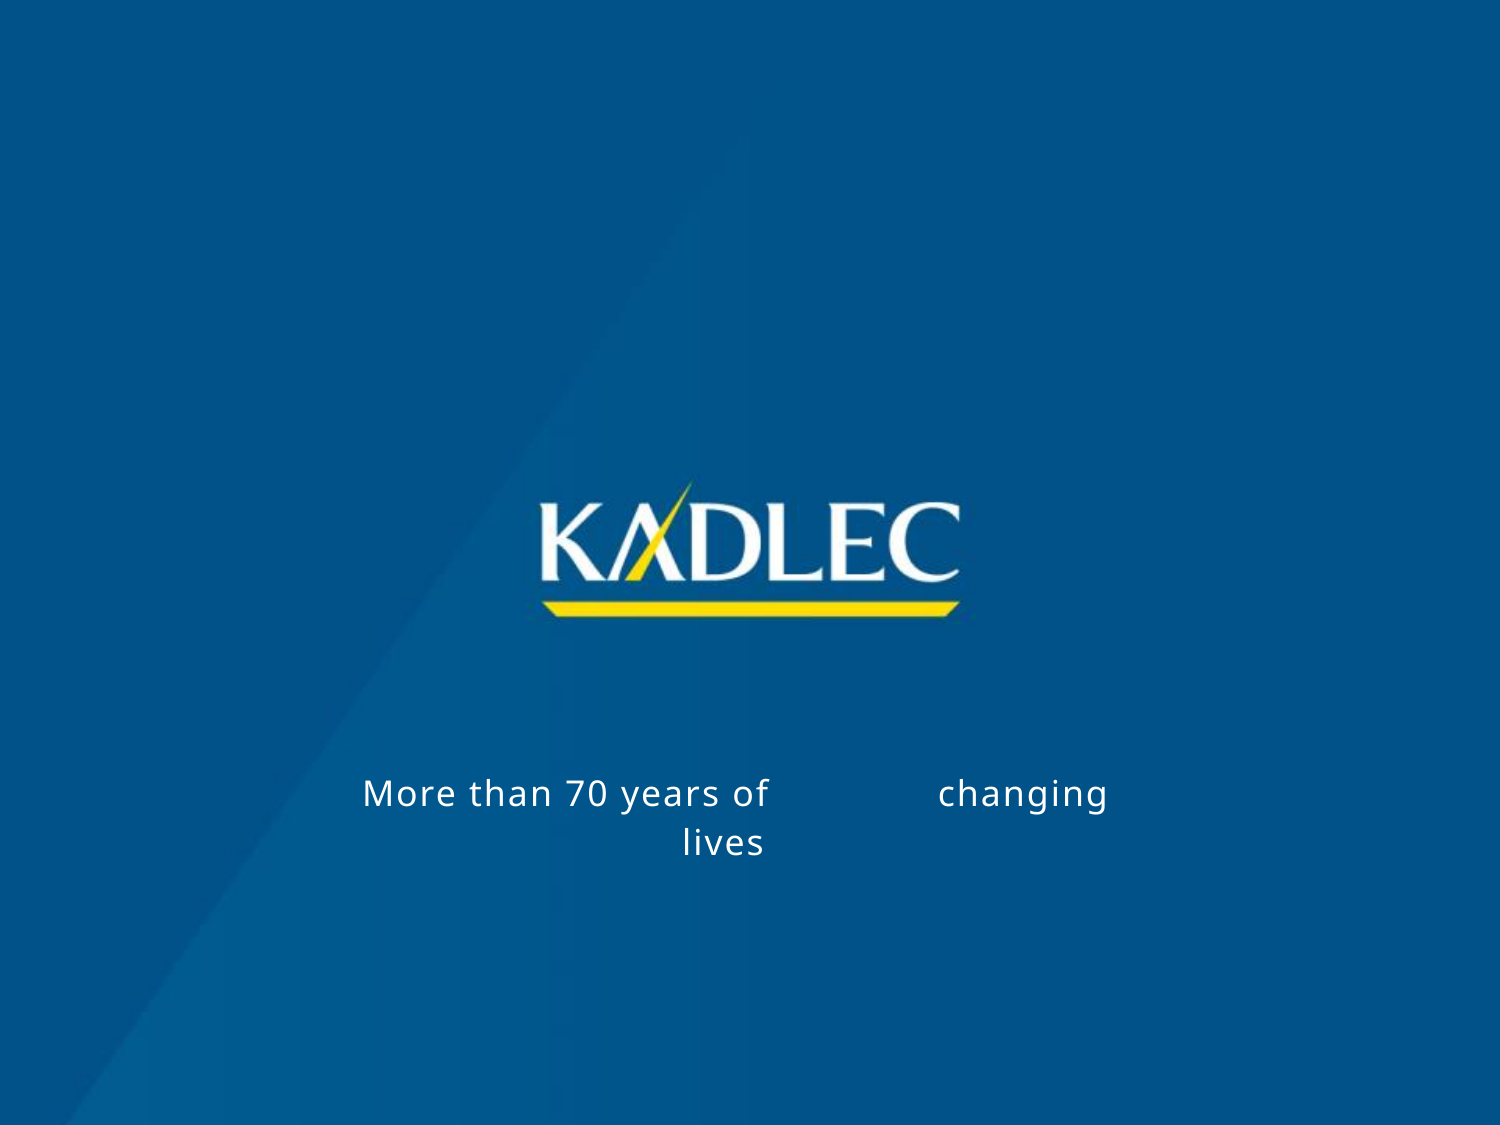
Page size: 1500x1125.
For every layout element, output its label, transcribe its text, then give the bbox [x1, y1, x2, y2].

title More than 70 years of changing lives [283, 760, 1167, 874]
picture [0, 0, 1500, 1125]
